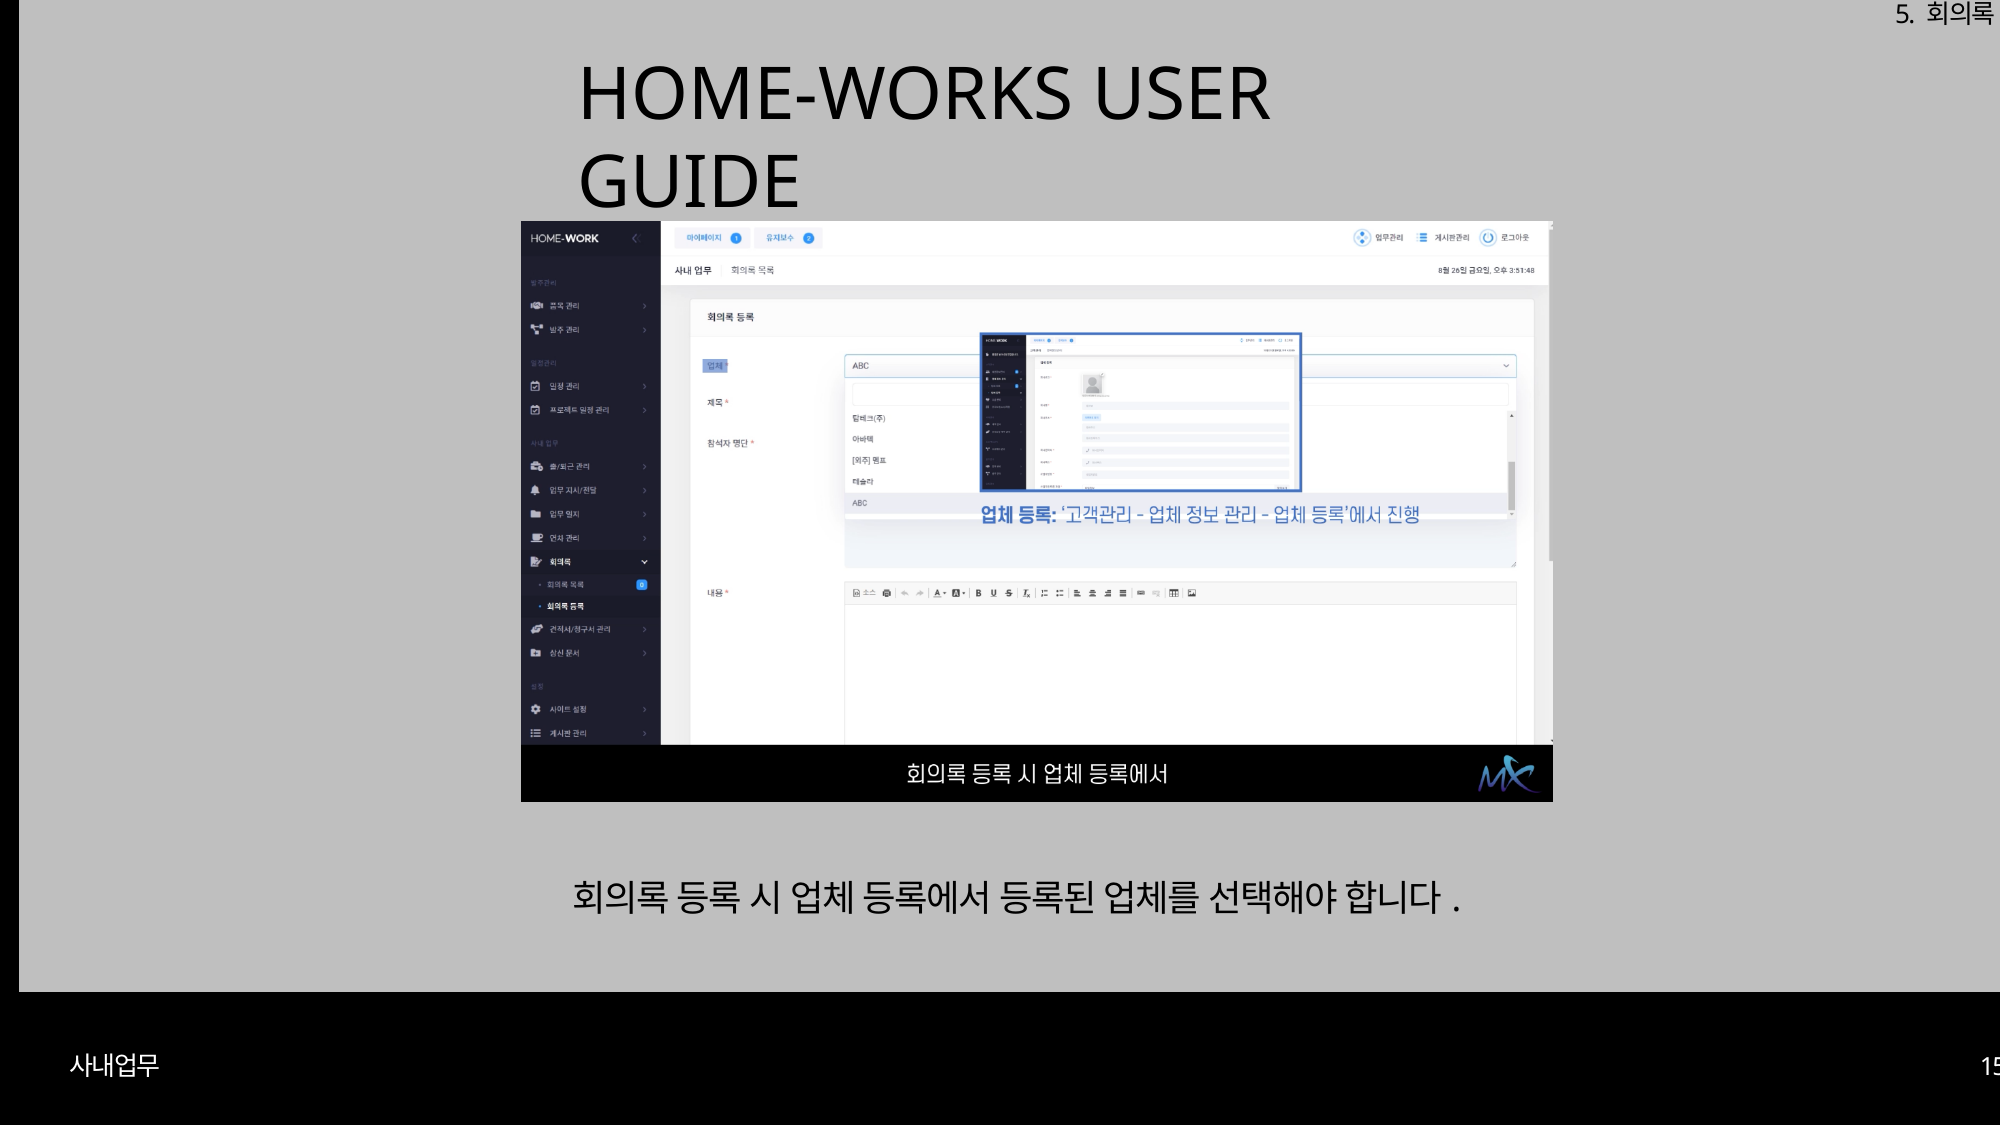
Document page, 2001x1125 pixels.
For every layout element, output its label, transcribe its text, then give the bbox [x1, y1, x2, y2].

text_box 5. 회의록 [1880, 0, 2000, 36]
text_box [0, 0, 2000, 1125]
text_box HOME-WORKS USER GUIDE [562, 39, 1510, 221]
text_box 사내업무 [54, 1042, 190, 1089]
text_box [16, 0, 2000, 994]
picture [521, 221, 1553, 802]
text_box 회의록 등록 시 업체 등록에서 등록된 업체를 선택해야 합니다. [557, 867, 1515, 927]
text_box 15 [1979, 1050, 2000, 1081]
